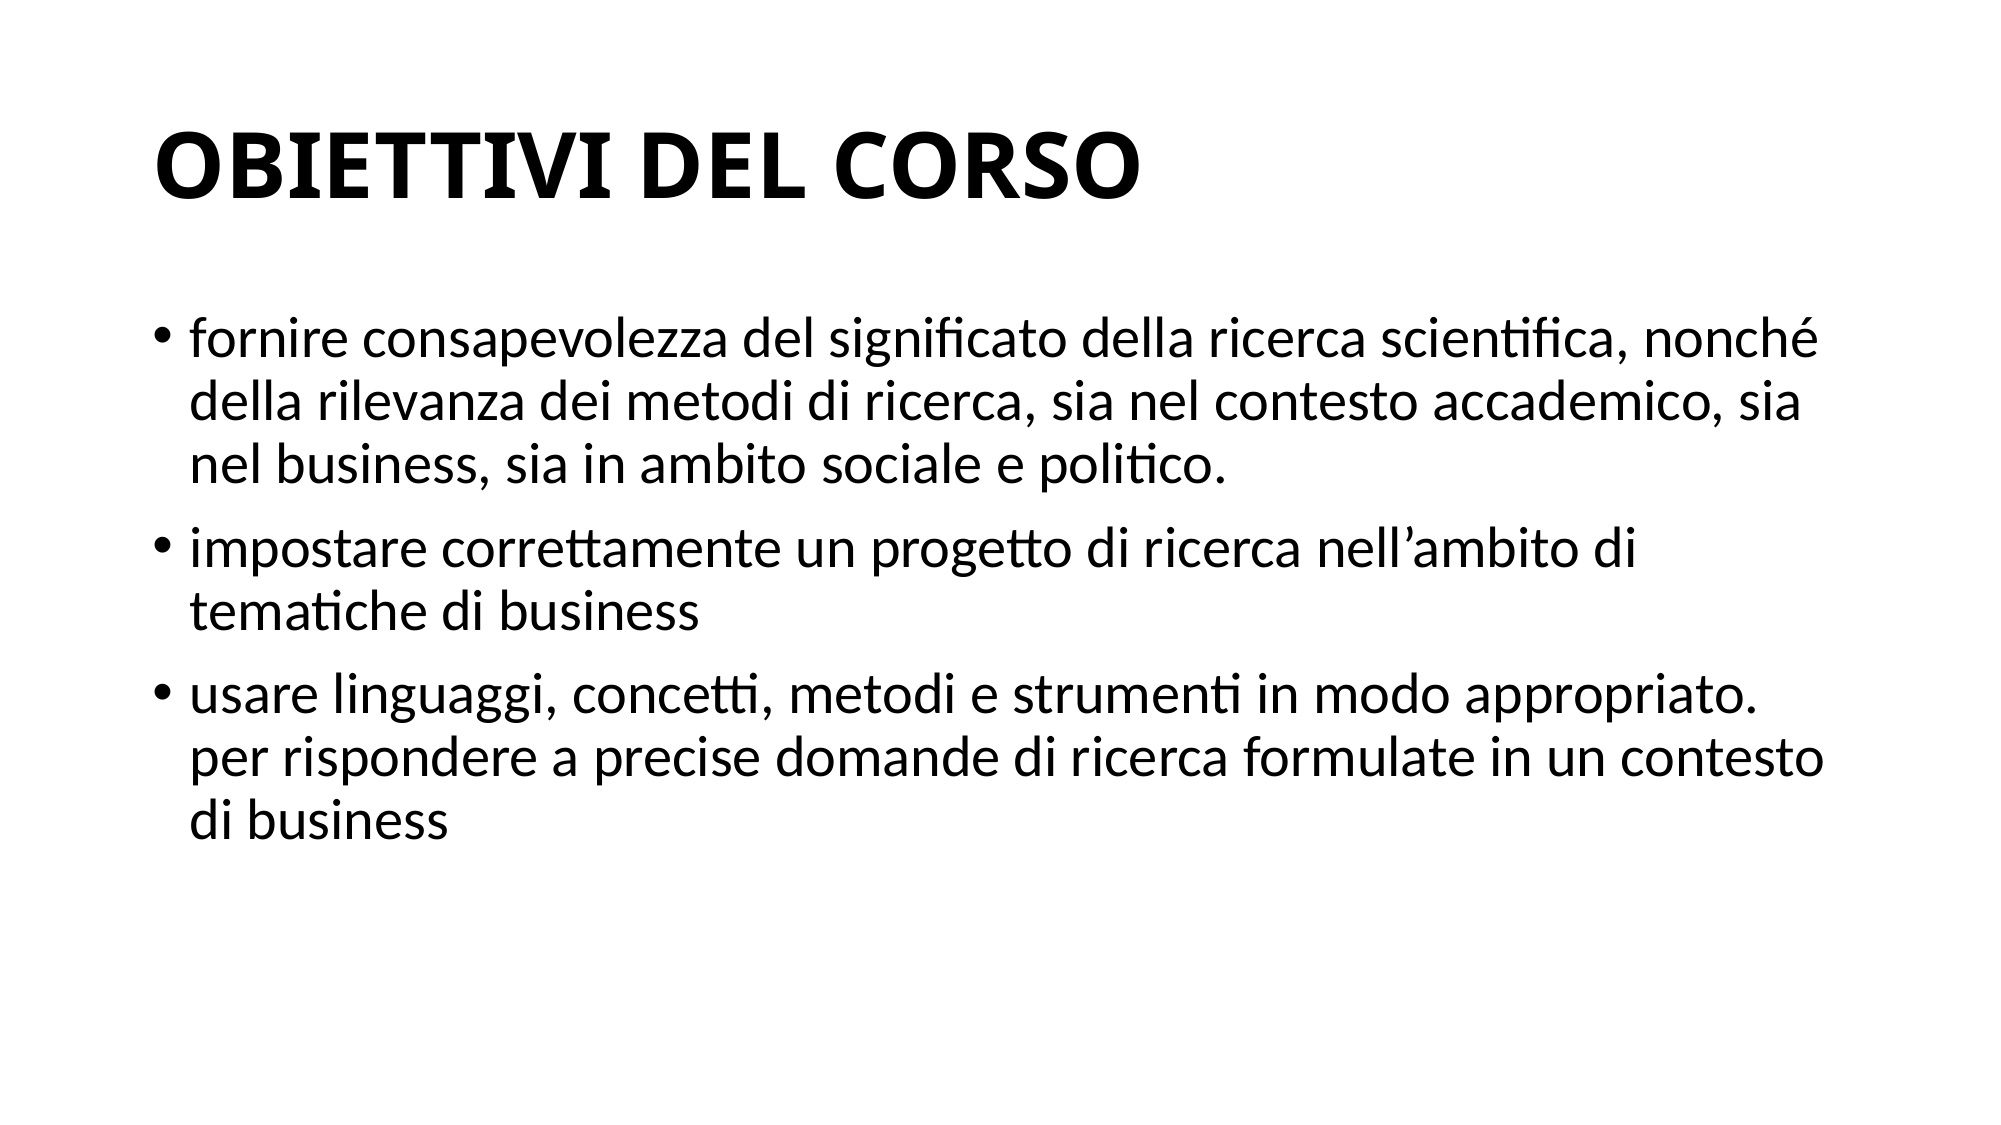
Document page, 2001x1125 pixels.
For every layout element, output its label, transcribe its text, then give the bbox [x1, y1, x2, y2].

title OBIETTIVI DEL CORSO [137, 59, 1863, 278]
list fornire consapevolezza del significato della ricerca scientifica, nonché della rilevanza dei metodi di ricerca, sia nel contesto accademico, sia nel business, sia in ambito sociale e politico. impostare correttamente un progetto di ricerca nell’ambito di tematiche di business usare linguaggi, concetti, metodi e strumenti in modo appropriato. per rispondere a precise domande di ricerca formulate in un contesto di business [137, 299, 1863, 1014]
